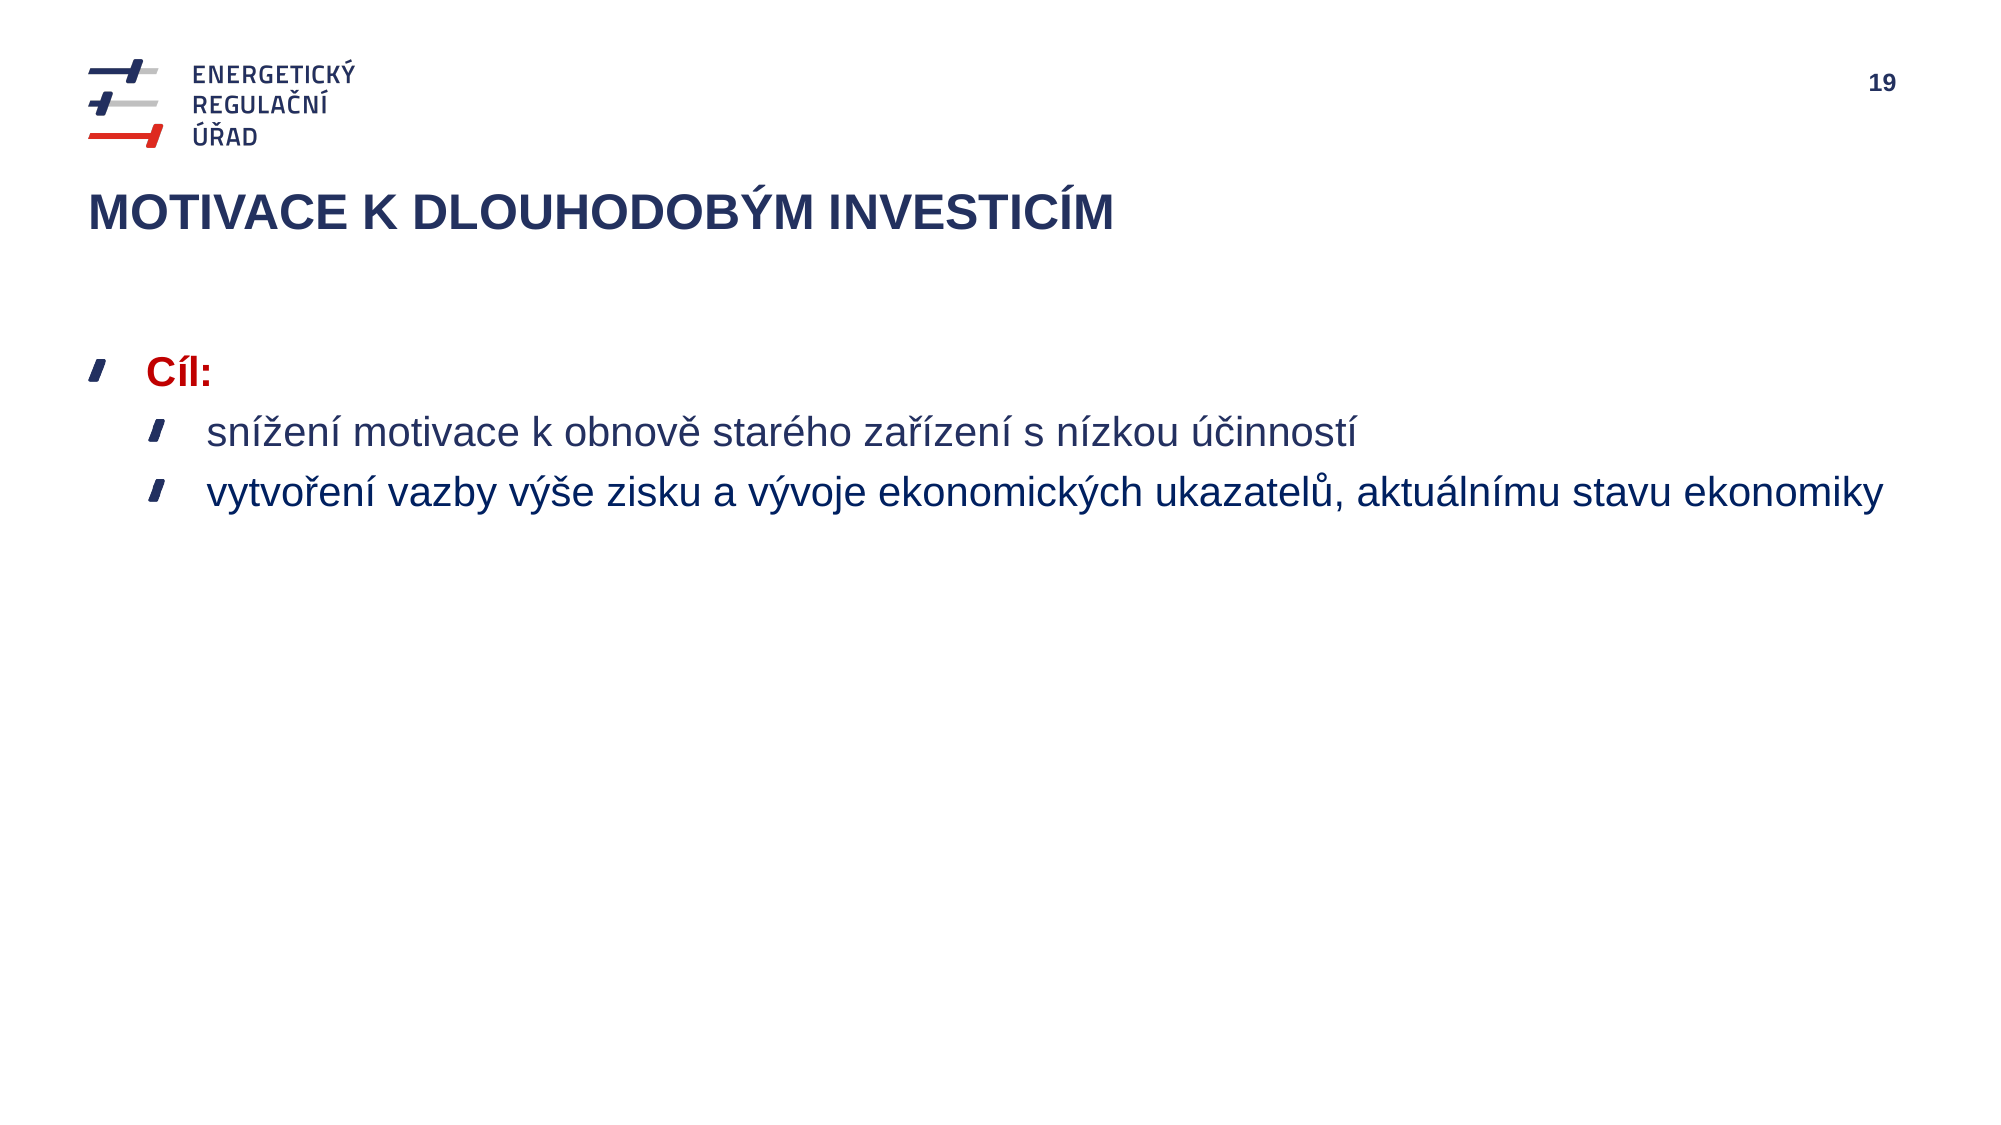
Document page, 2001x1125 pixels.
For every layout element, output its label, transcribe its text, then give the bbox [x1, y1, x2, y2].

picture [88, 359, 106, 382]
list Cíl: snížení motivace k obnově starého zařízení s nízkou účinností vytvoření vazby výše zisku a vývoje ekonomických ukazatelů, aktuálnímu stavu ekonomiky [88, 285, 1912, 1110]
picture [88, 59, 355, 148]
picture [148, 419, 165, 442]
title motivace k dlouhodobým investicím [88, 177, 1912, 250]
picture [148, 479, 165, 502]
